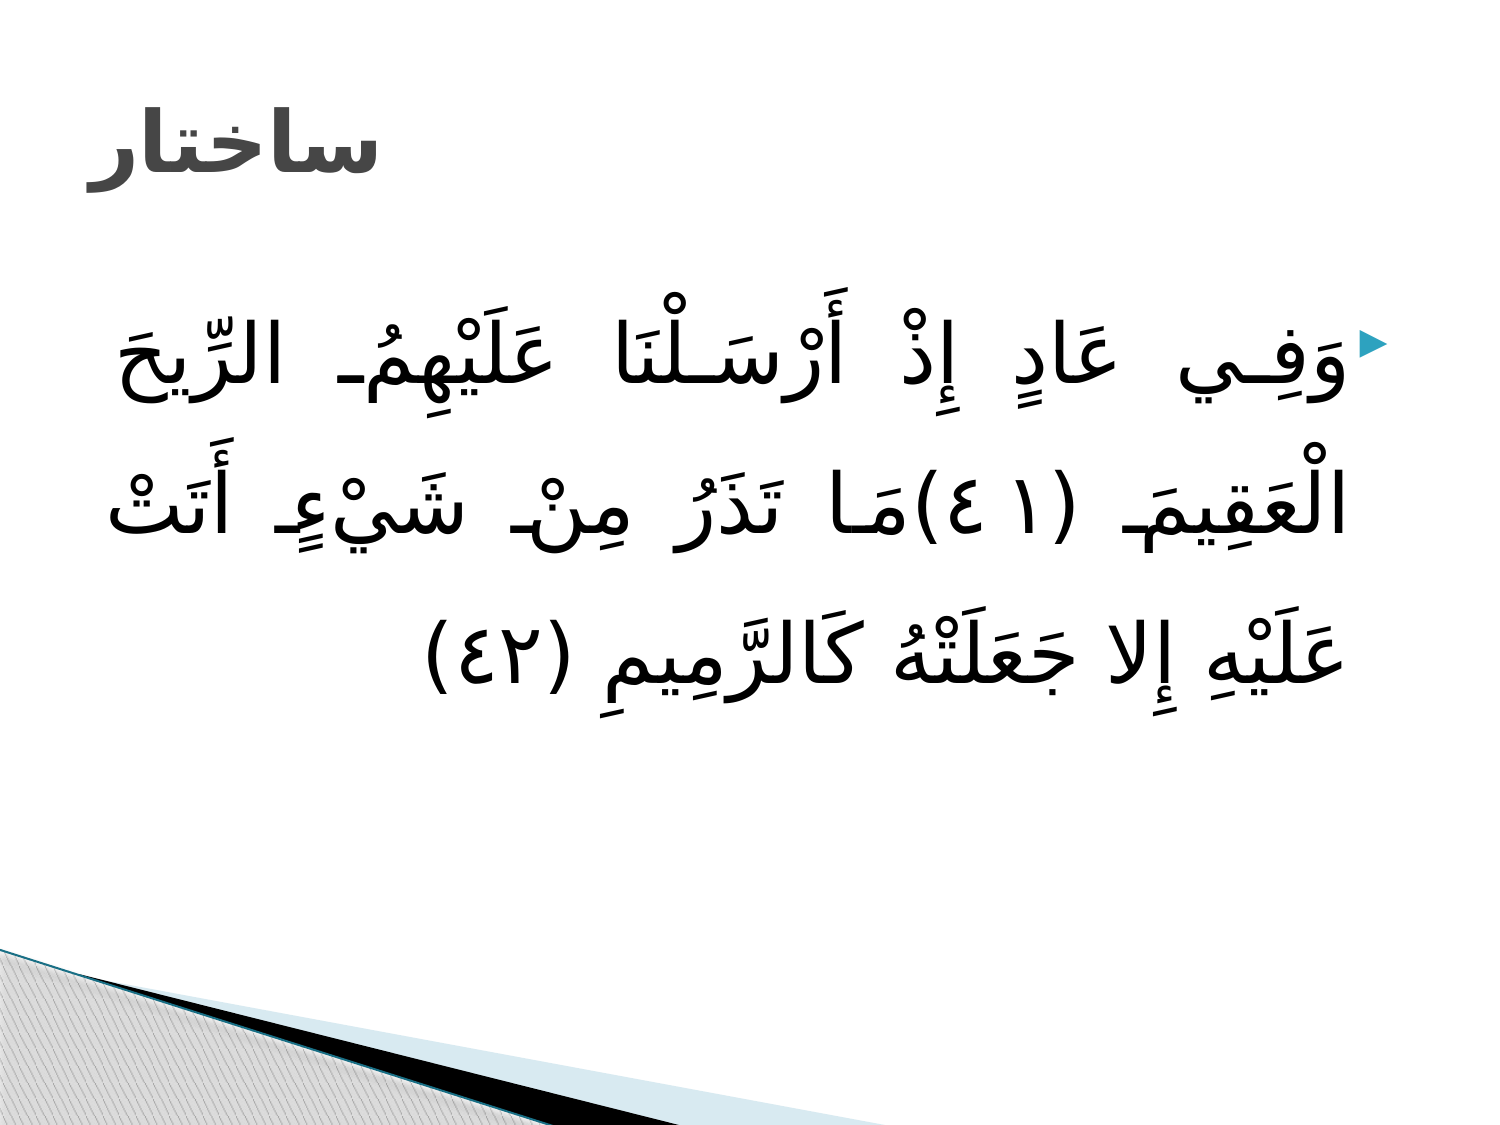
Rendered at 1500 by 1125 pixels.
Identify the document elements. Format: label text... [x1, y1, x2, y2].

title ساختار [75, 45, 1425, 233]
list وَفِي عَادٍ إِذْ أَرْسَلْنَا عَلَيْهِمُ الرِّيحَ الْعَقِيمَ (٤١)مَا تَذَرُ مِنْ شَيْءٍ أَتَتْ عَلَيْهِ إِلا جَعَلَتْهُ كَالرَّمِيمِ (٤٢) [75, 243, 1425, 986]
